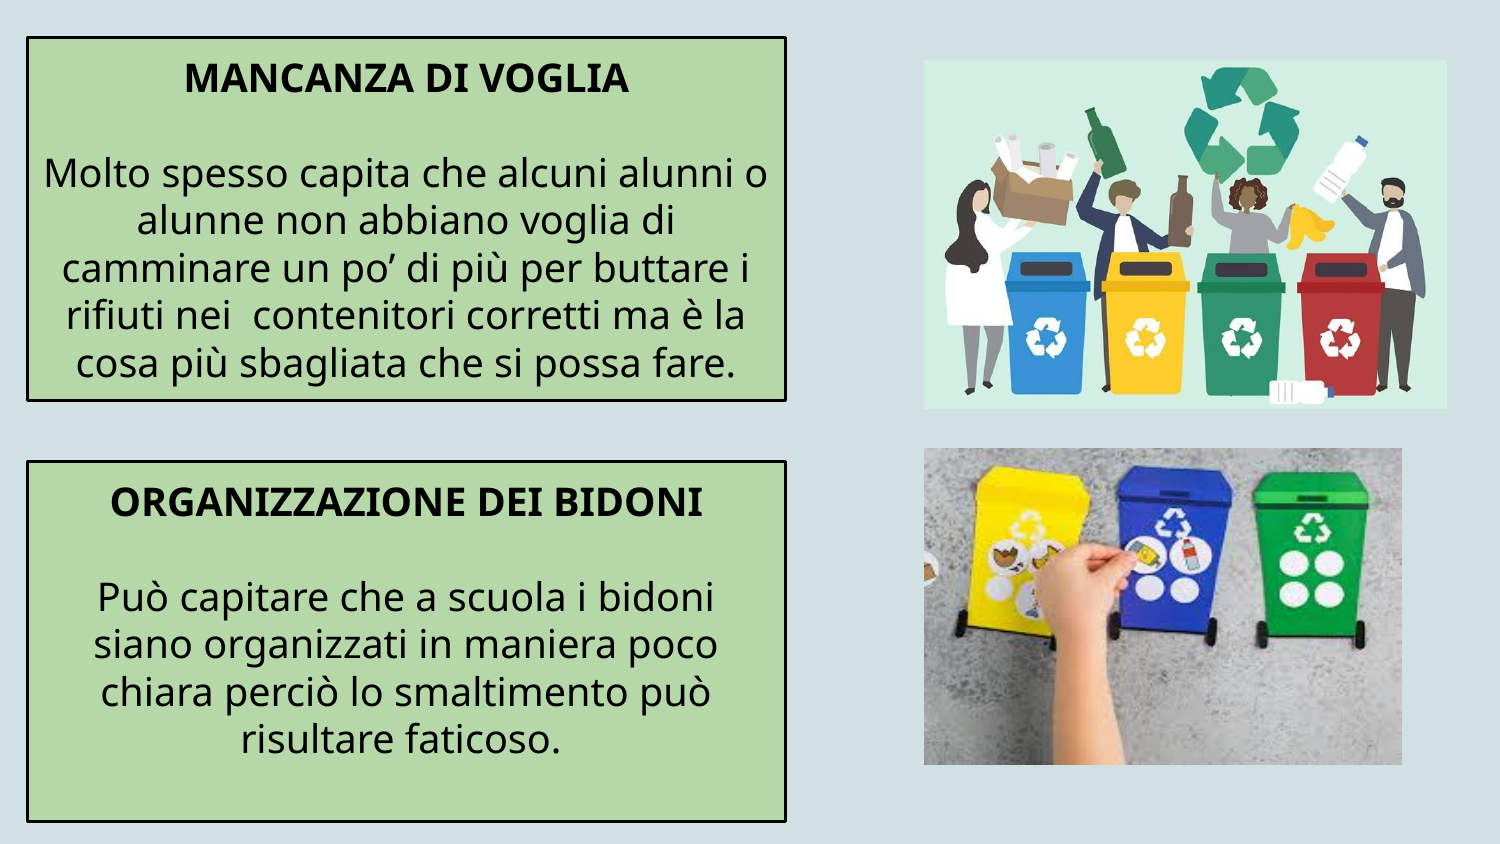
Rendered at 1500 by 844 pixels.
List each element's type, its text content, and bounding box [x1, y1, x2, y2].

picture [924, 60, 1447, 409]
text_box MANCANZA DI VOGLIA Molto spesso capita che alcuni alunni o alunne non abbiano voglia di camminare un po’ di più per buttare i rifiuti nei contenitori corretti ma è la cosa più sbagliata che si possa fare. [27, 37, 786, 401]
text_box ORGANIZZAZIONE DEI BIDONI Può capitare che a scuola i bidoni siano organizzati in maniera poco chiara perciò lo smaltimento può risultare faticoso. [27, 461, 786, 822]
picture [924, 448, 1402, 766]
